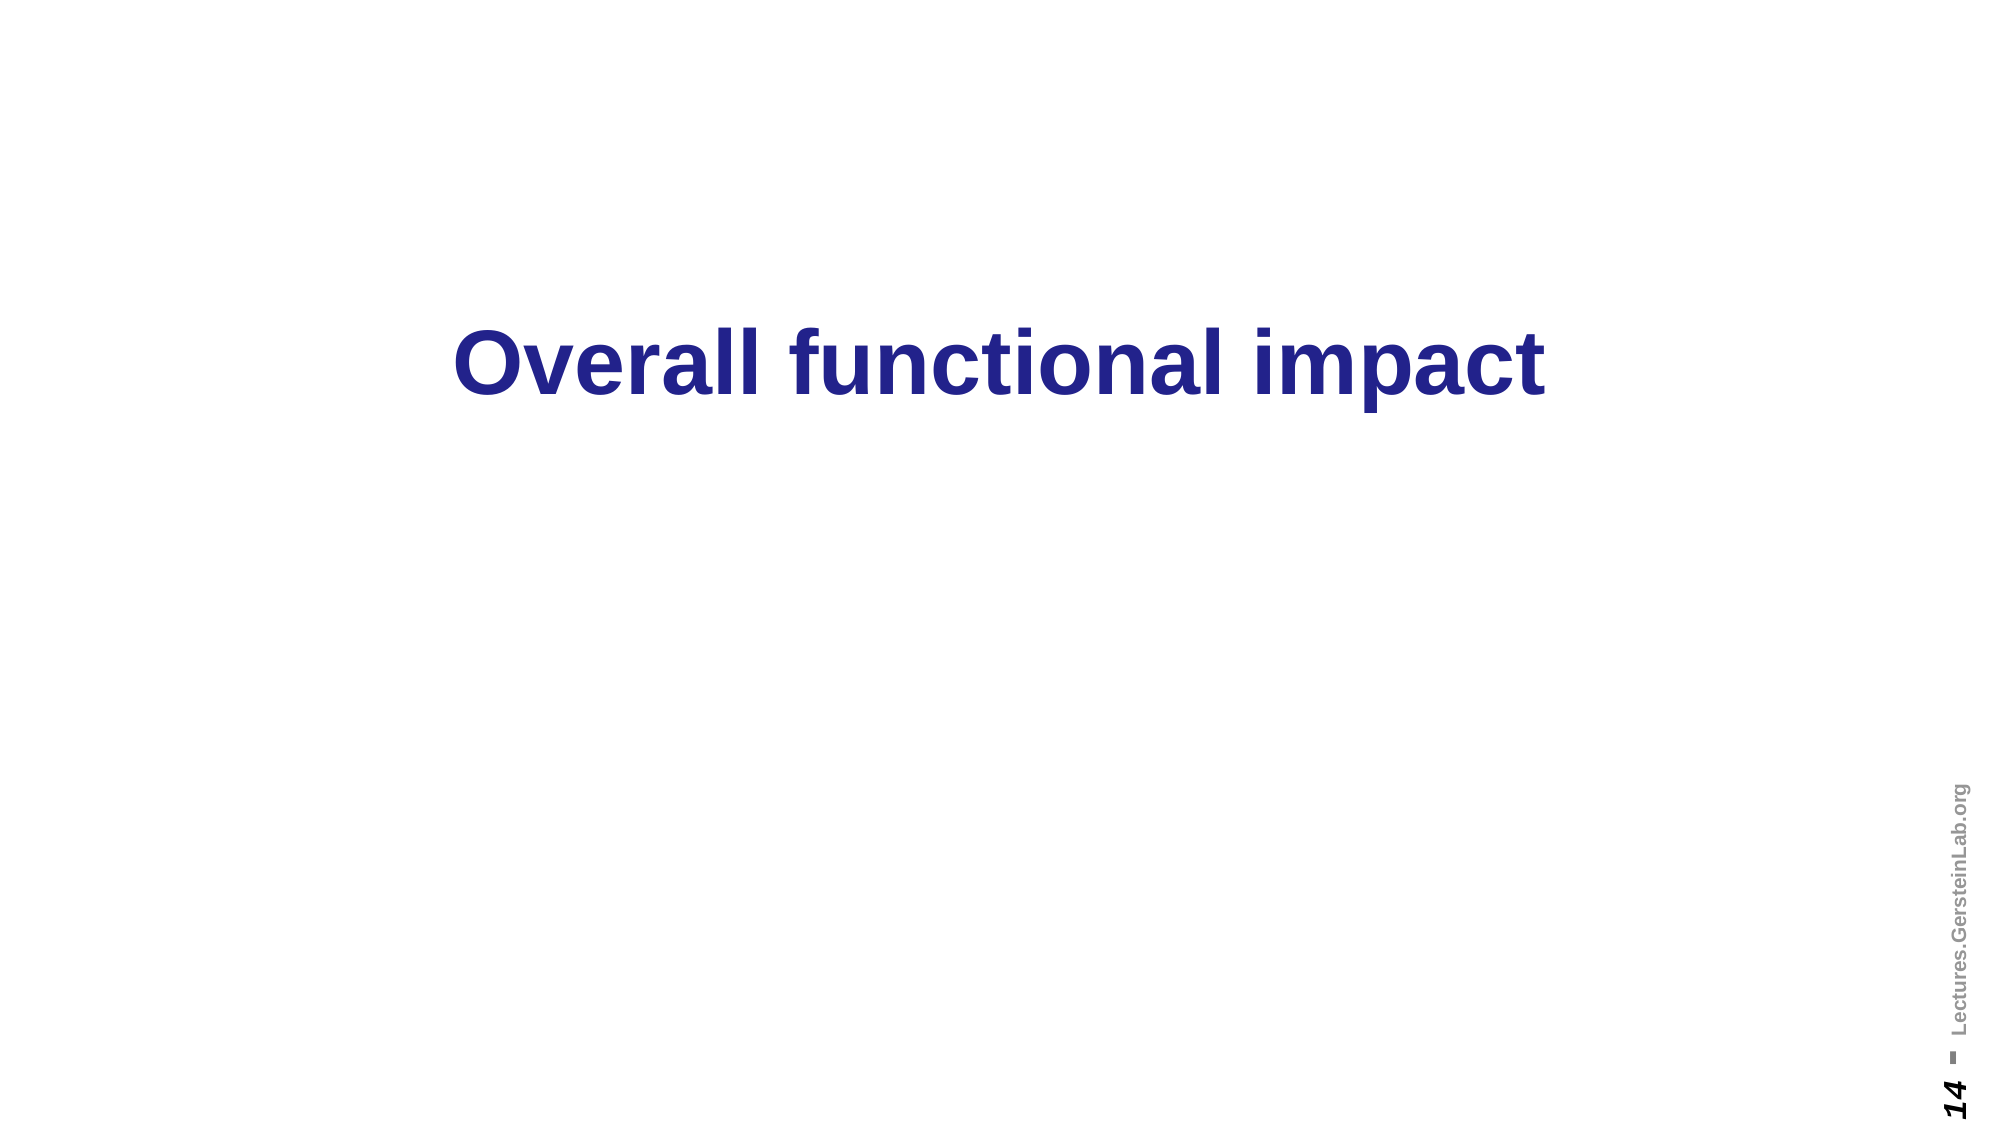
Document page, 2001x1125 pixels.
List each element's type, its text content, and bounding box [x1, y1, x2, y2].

title Overall functional impact [150, 237, 1850, 479]
